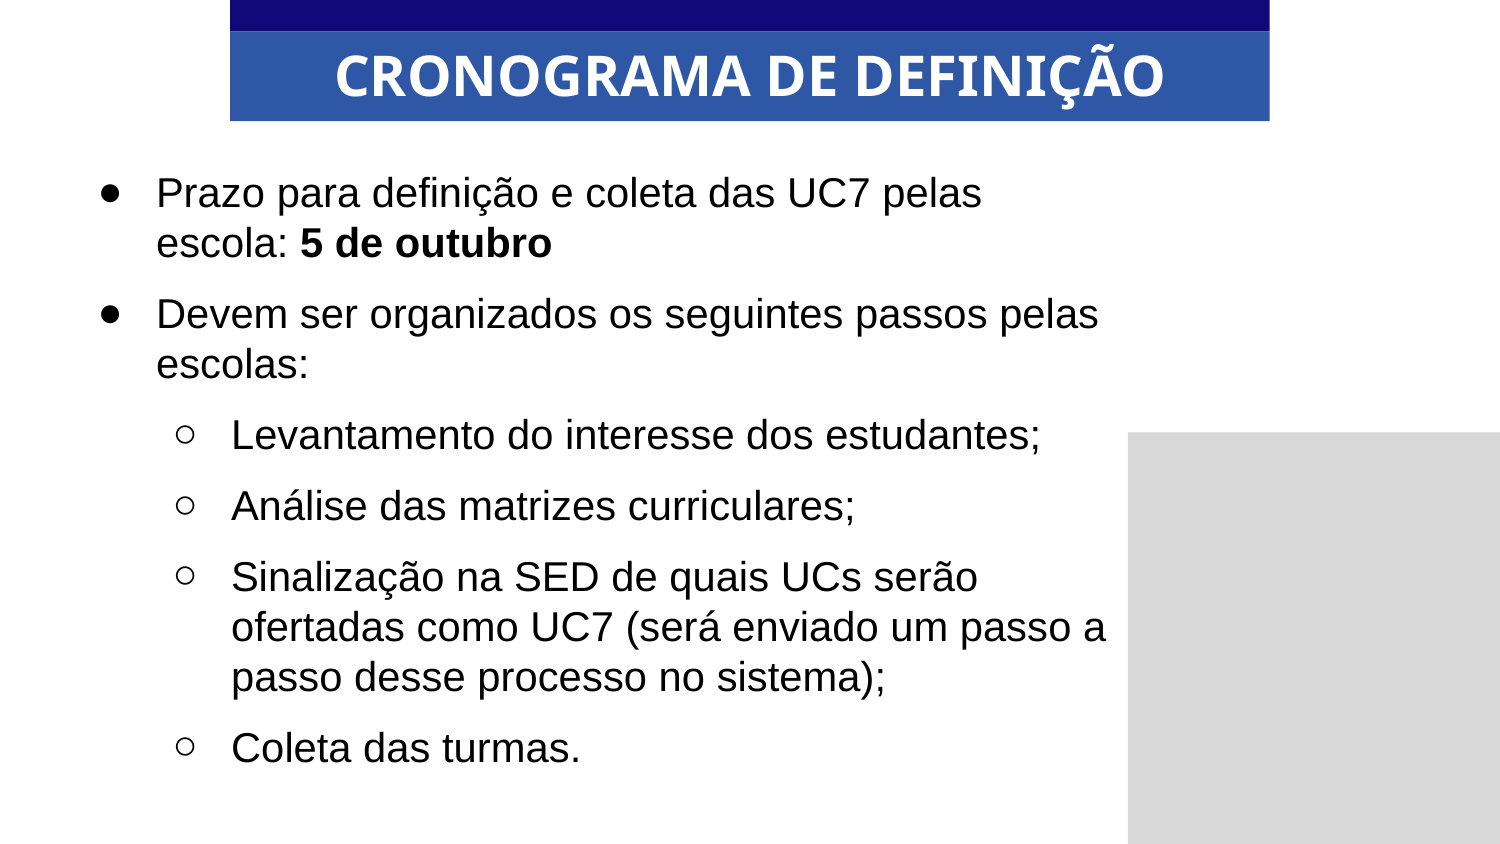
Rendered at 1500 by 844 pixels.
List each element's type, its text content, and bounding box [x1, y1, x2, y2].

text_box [229, 0, 1270, 122]
text_box Prazo para definição e coleta das UC7 pelas escola: 5 de outubro Devem ser organizados os seguintes passos pelas escolas: Levantamento do interesse dos estudantes; Análise das matrizes curriculares; Sinalização na SED de quais UCs serão ofertadas como UC7 (será enviado um passo a passo desse processo no sistema); Coleta das turmas. [65, 151, 1128, 786]
text_box [1127, 432, 1500, 844]
